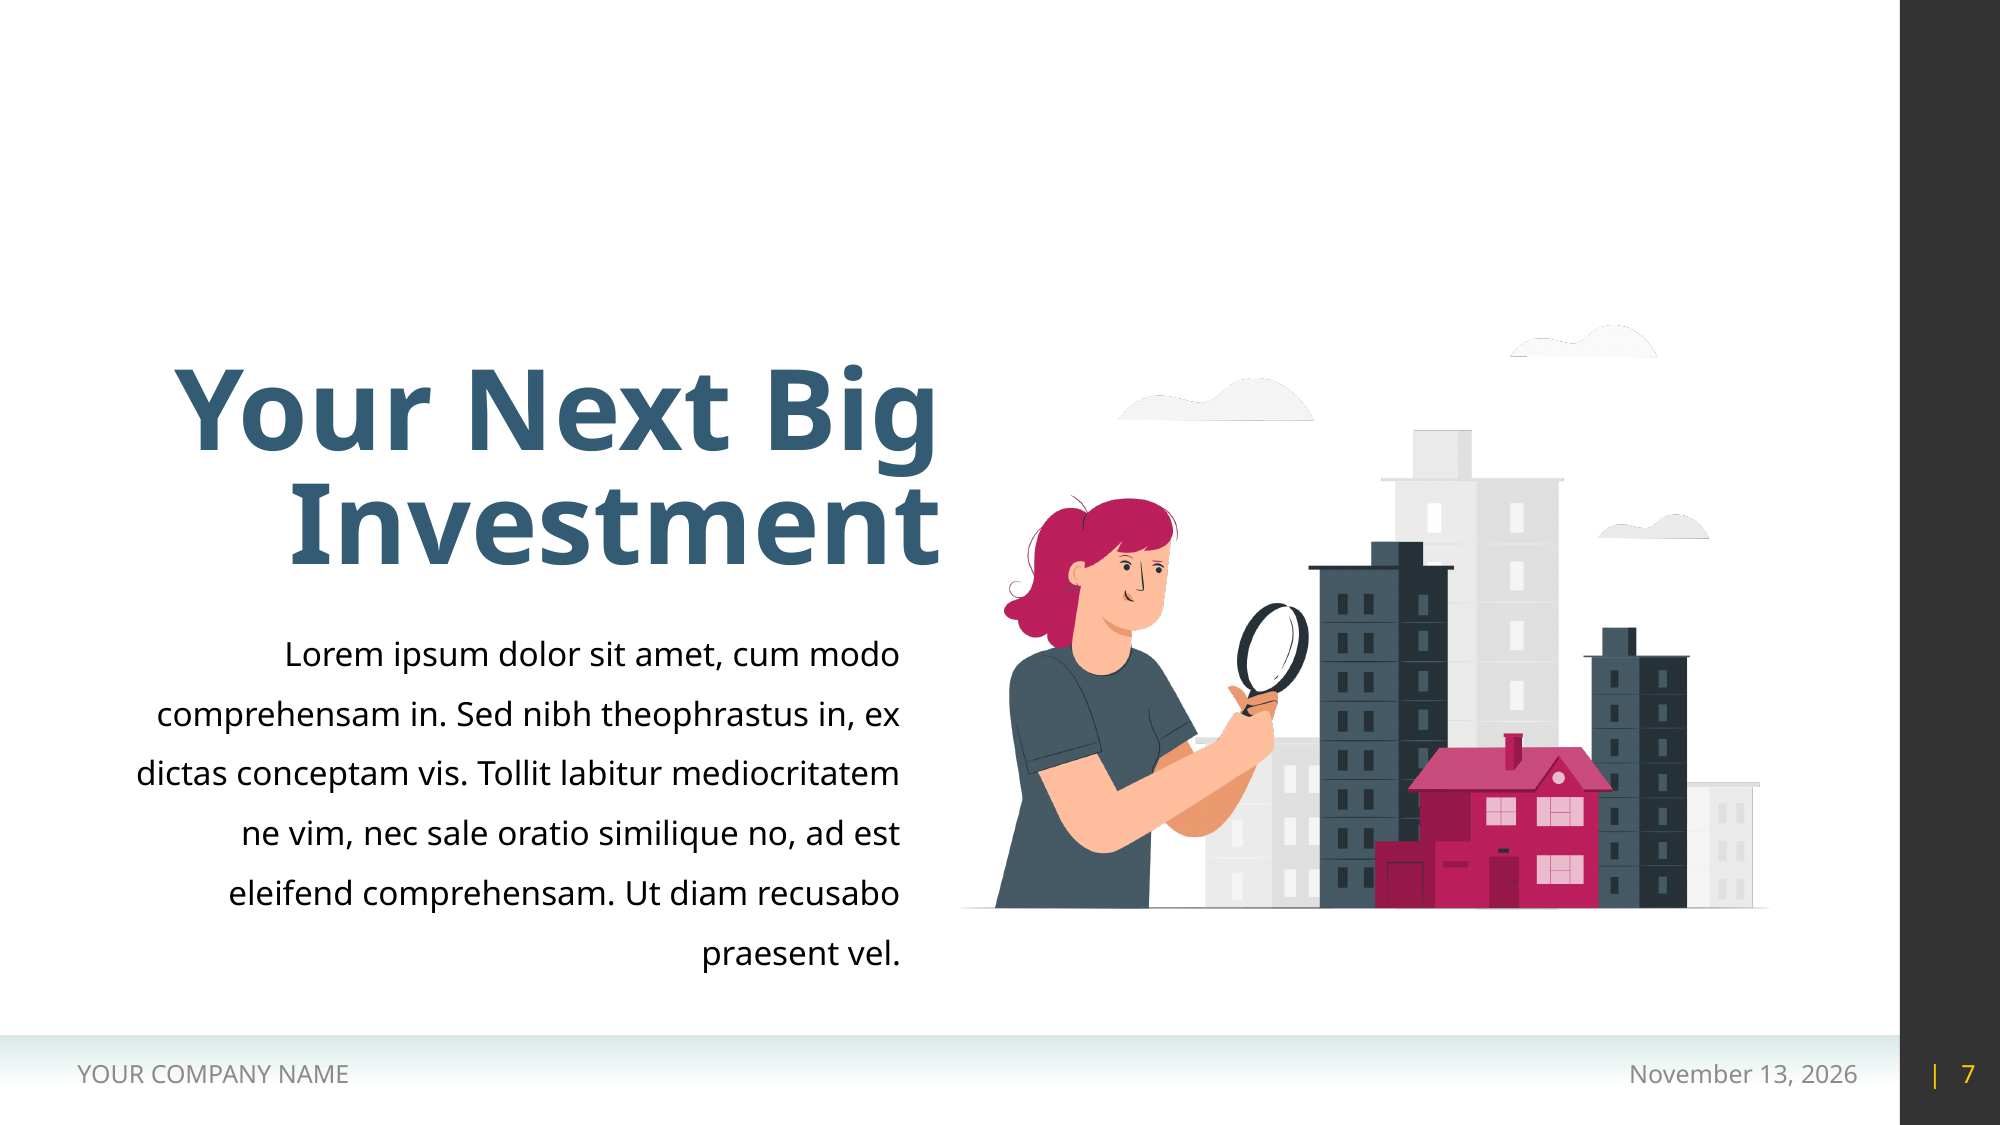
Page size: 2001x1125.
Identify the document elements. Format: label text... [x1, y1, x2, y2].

footer YOUR COMPANY NAME [62, 1046, 798, 1106]
text_box Your Next Big Investment [159, 352, 934, 595]
slide_number | 7 [1890, 1046, 1991, 1106]
picture [934, 219, 1797, 1082]
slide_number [1365, 1046, 1874, 1106]
text_box Lorem ipsum dolor sit amet, cum modo comprehensam in. Sed nibh theophrastus in, ex dictas conceptam vis. Tollit labitur mediocritatem ne vim, nec sale oratio similique no, ad est eleifend comprehensam. Ut diam recusabo praesent vel. [124, 609, 908, 976]
